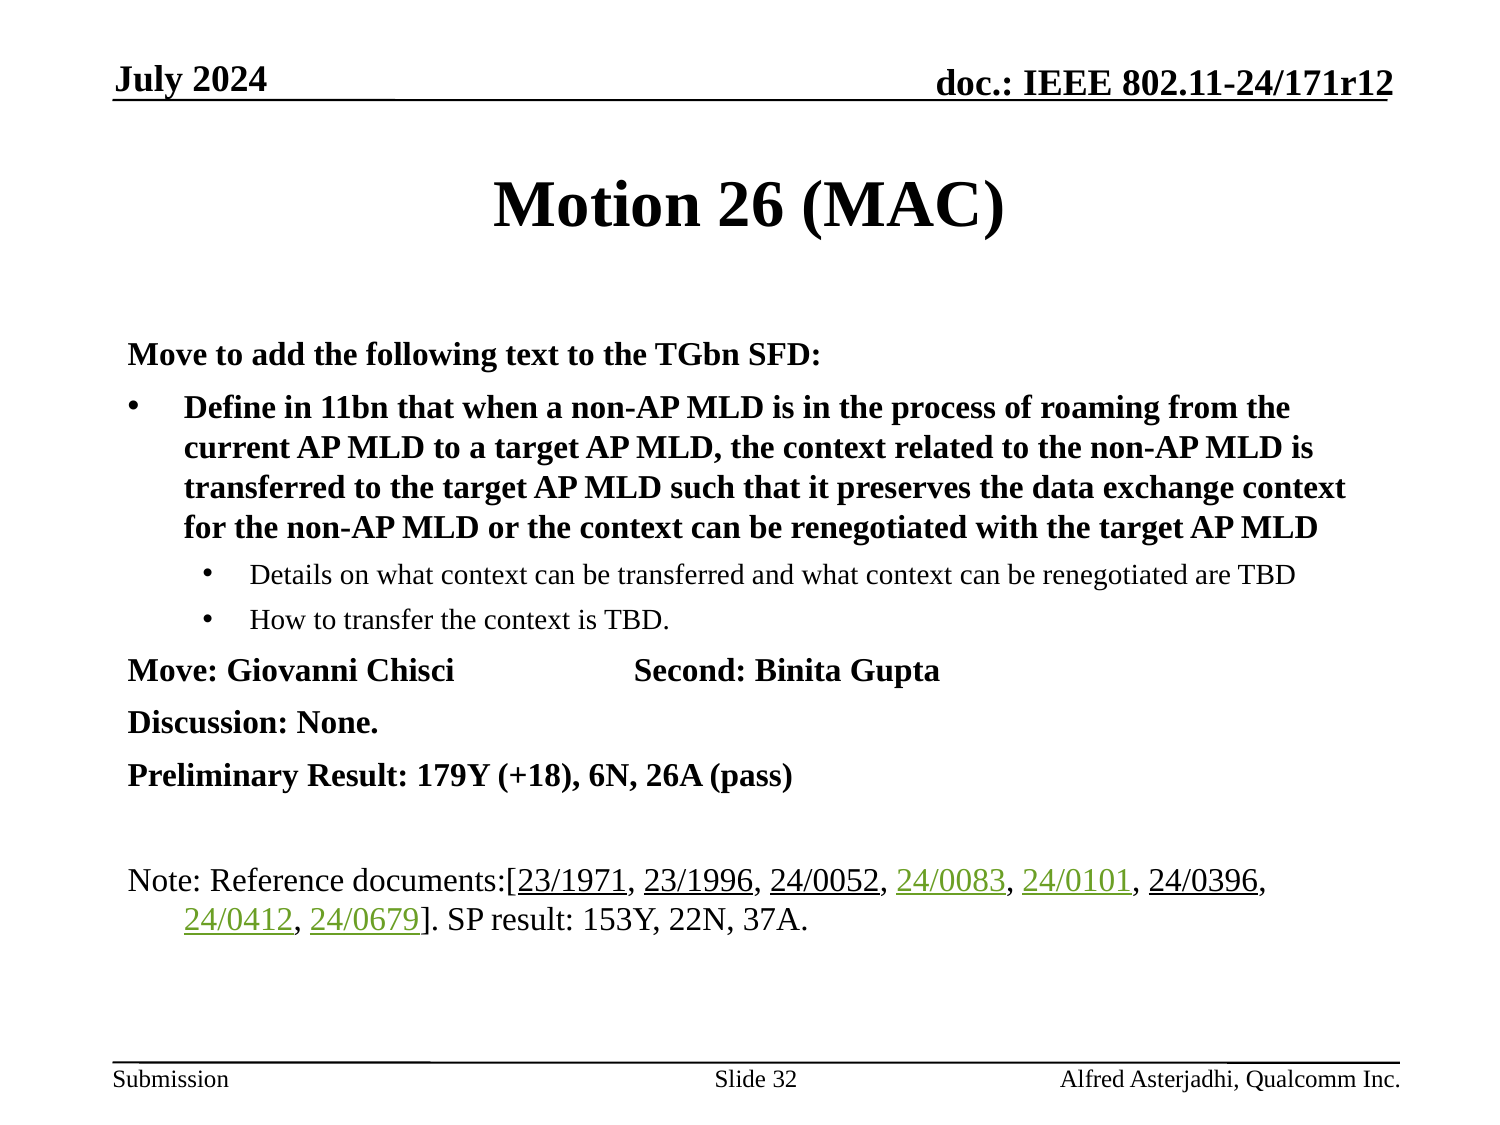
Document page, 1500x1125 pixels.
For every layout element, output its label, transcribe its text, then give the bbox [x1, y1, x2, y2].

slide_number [114, 54, 423, 100]
title Motion 26 (MAC) [112, 112, 1388, 288]
list Move to add the following text to the TGbn SFD: Define in 11bn that when a non-AP MLD is in the process of roaming from the current AP MLD to a target AP MLD, the context related to the non-AP MLD is transferred to the target AP MLD such that it preserves the data exchange context for the non-AP MLD or the context can be renegotiated with the target AP MLD Details on what context can be transferred and what context can be renegotiated are TBD How to transfer the context is TBD. Move: Giovanni Chisci Second: Binita Gupta Discussion: None. Preliminary Result: 179Y (+18), 6N, 26A (pass) Note: Reference documents:[23/1971, 23/1996, 24/0052, 24/0083, 24/0101, 24/0396, 24/0412, 24/0679]. SP result: 153Y, 22N, 37A. [112, 324, 1388, 1000]
slide_number Slide 32 [712, 1061, 800, 1123]
footer Alfred Asterjadhi, Qualcomm Inc. [878, 1061, 1402, 1093]
